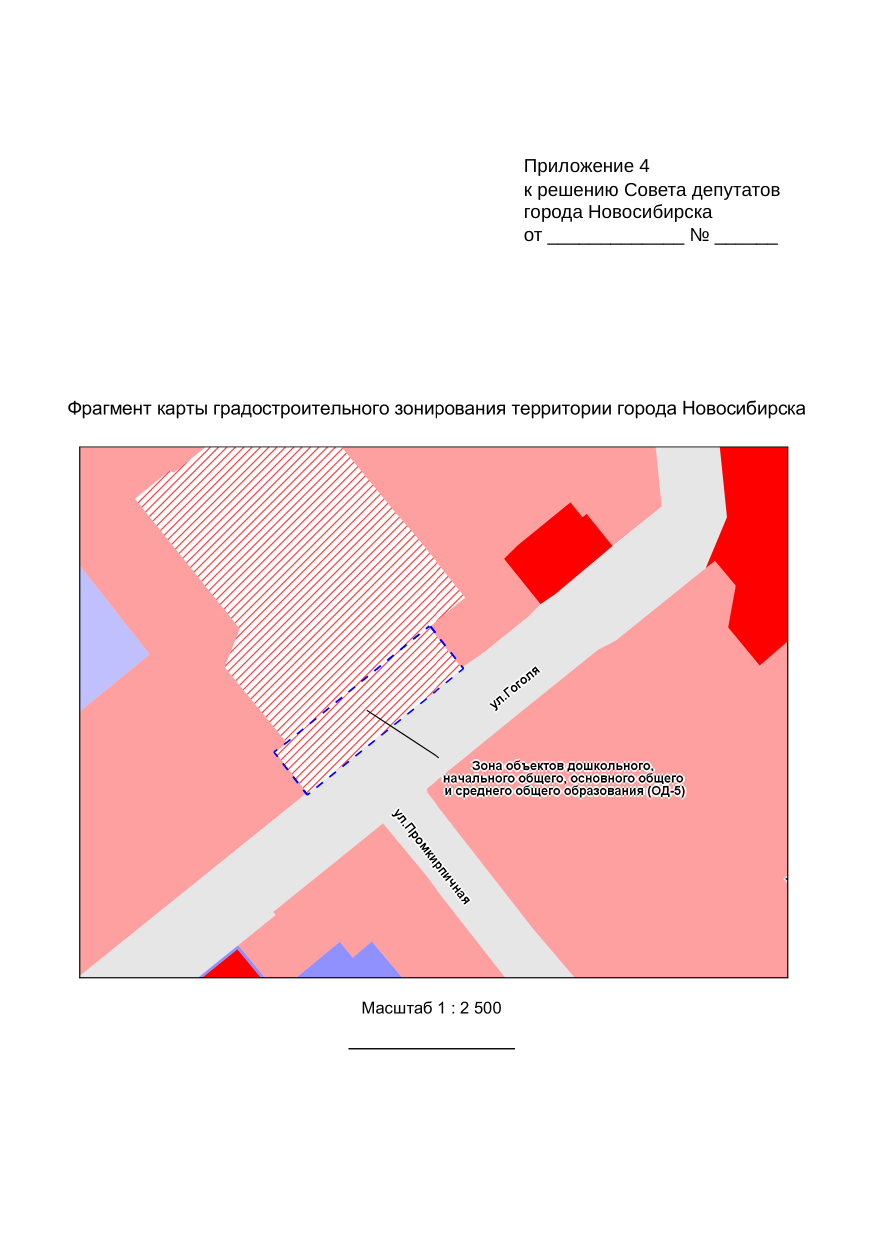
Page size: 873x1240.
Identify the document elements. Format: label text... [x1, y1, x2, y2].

text_box к решению Совета депутатов города Новосибирска от _____________ № ______ [523, 177, 791, 246]
text_box Приложение 4 [523, 153, 711, 177]
picture [0, 257, 873, 1240]
